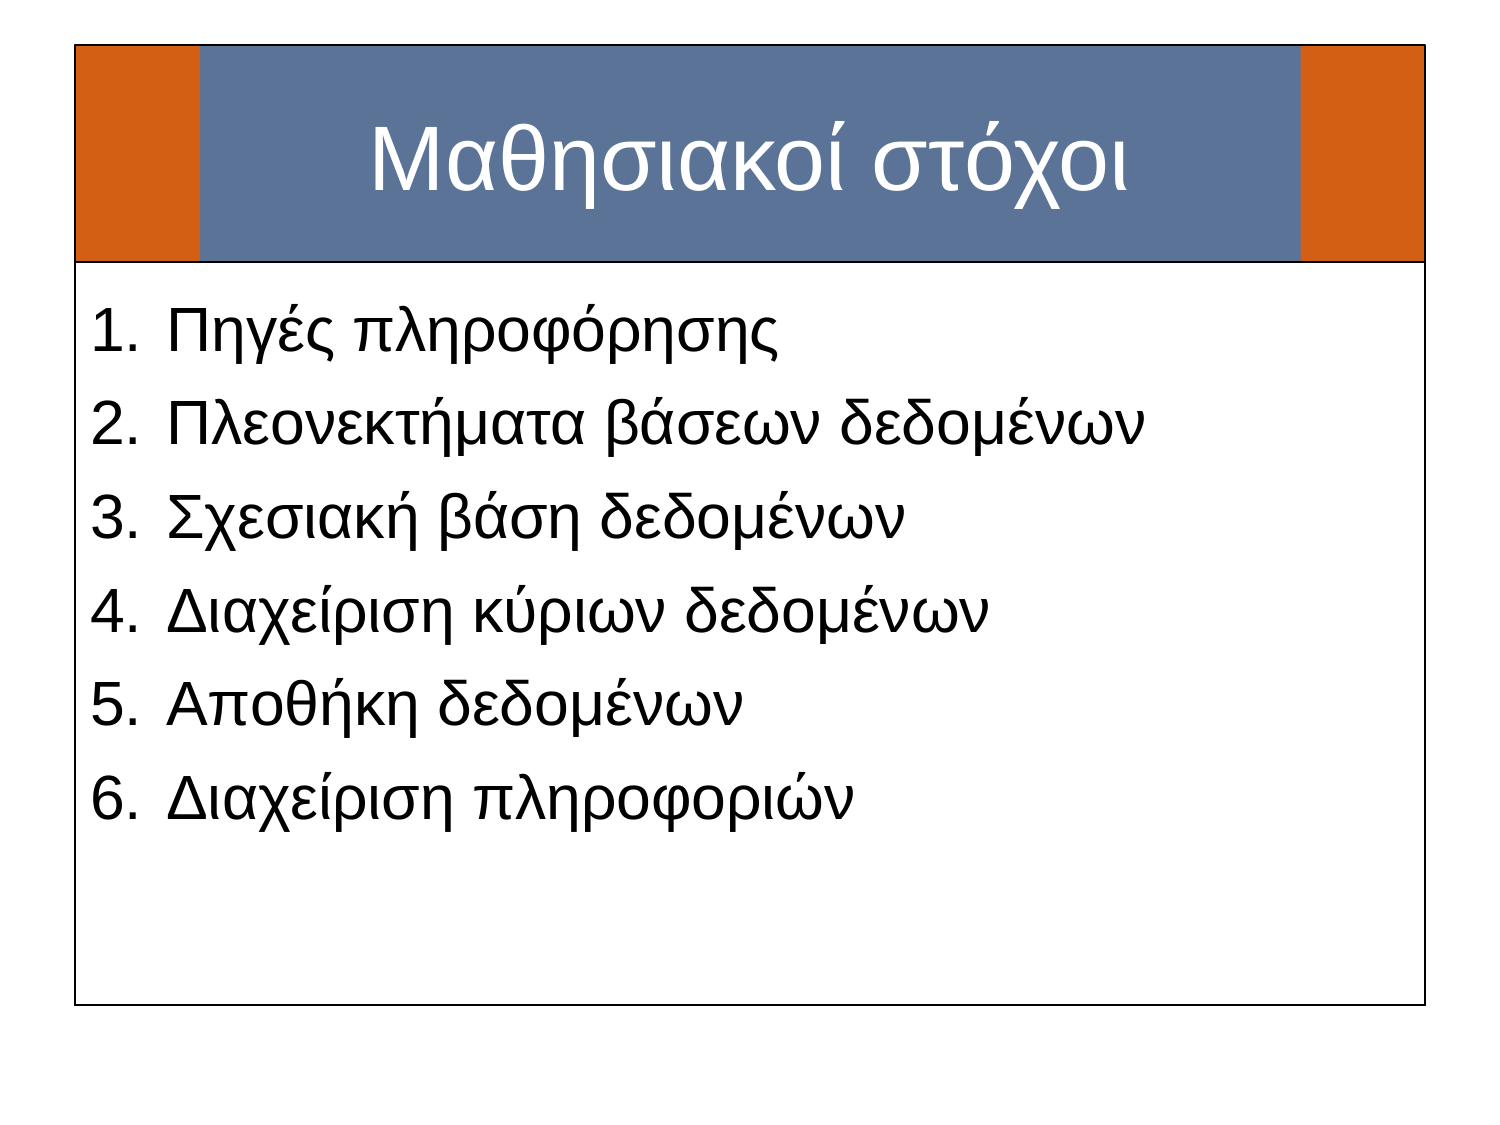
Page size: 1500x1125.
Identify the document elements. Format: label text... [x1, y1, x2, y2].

list 1. Πηγές πληροφόρησης 2. Πλεονεκτήματα βάσεων δεδομένων 3. Σχεσιακή βάση δεδομένων 4. Διαχείριση κύριων δεδομένων 5. Αποθήκη δεδομένων 6. Διαχείριση πληροφοριών [74, 264, 1426, 1006]
text_box [73, 43, 1427, 264]
